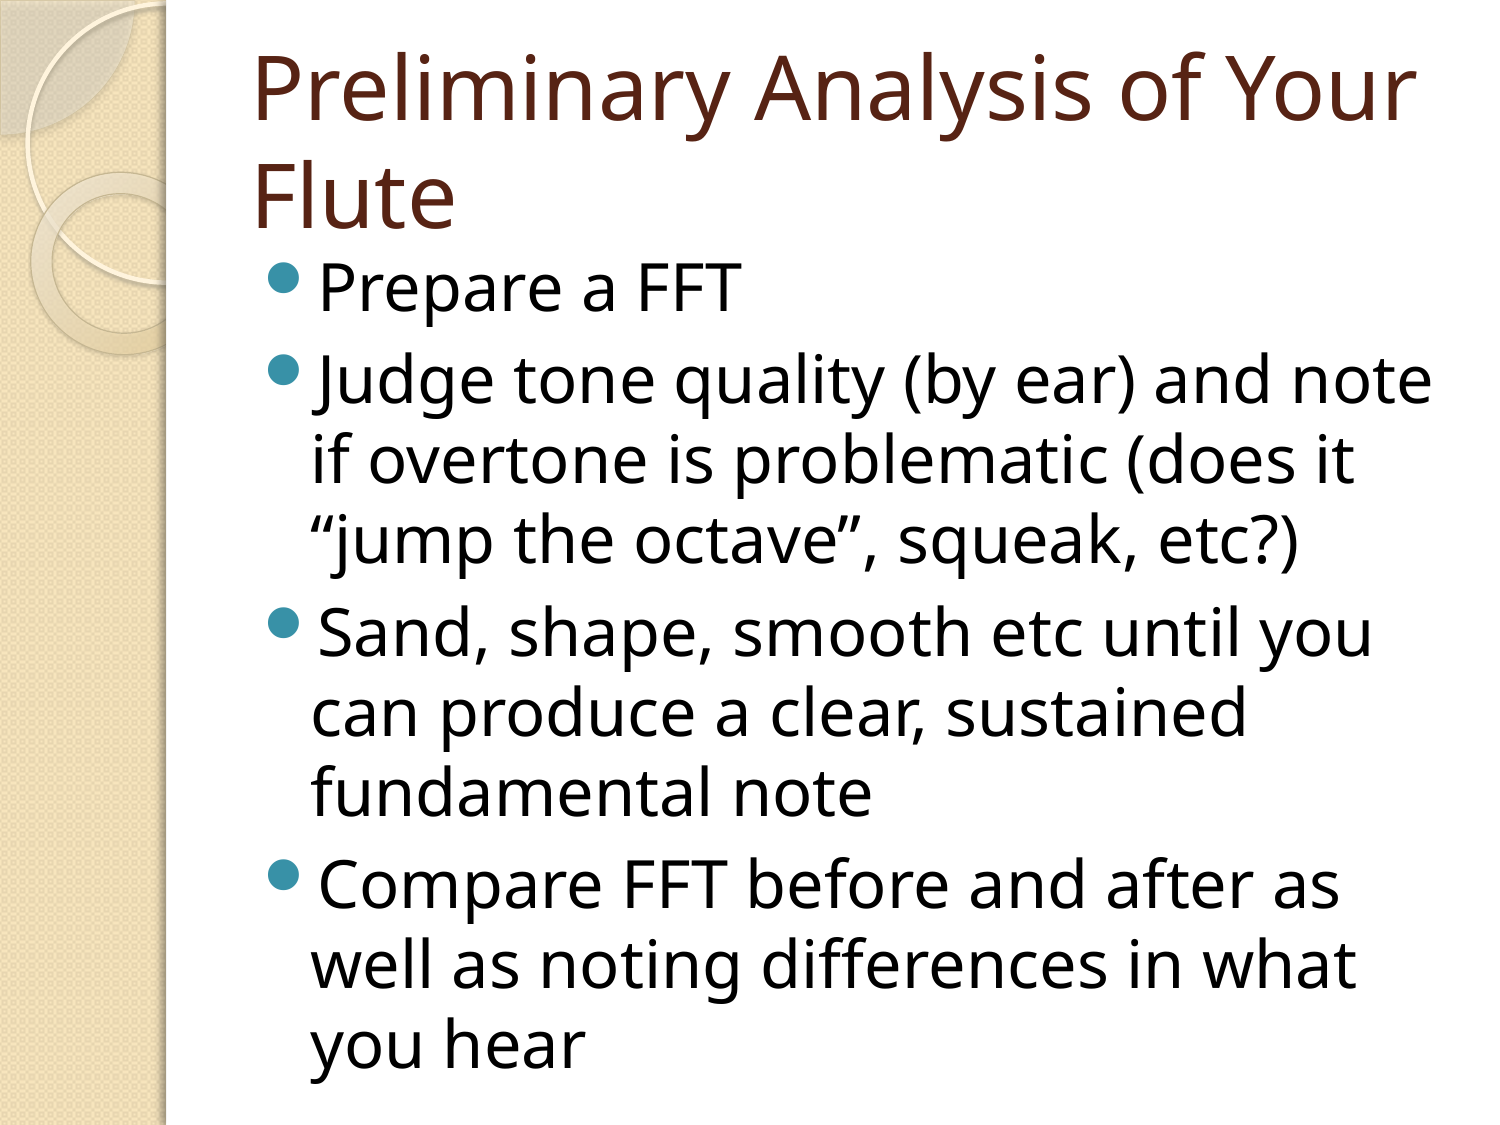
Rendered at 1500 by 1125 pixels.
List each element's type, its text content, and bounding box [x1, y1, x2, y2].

list Prepare a FFT Judge tone quality (by ear) and note if overtone is problematic (does it “jump the octave”, squeak, etc?) Sand, shape, smooth etc until you can produce a clear, sustained fundamental note Compare FFT before and after as well as noting differences in what you hear [235, 237, 1466, 1025]
title Preliminary Analysis of Your Flute [235, 45, 1466, 233]
